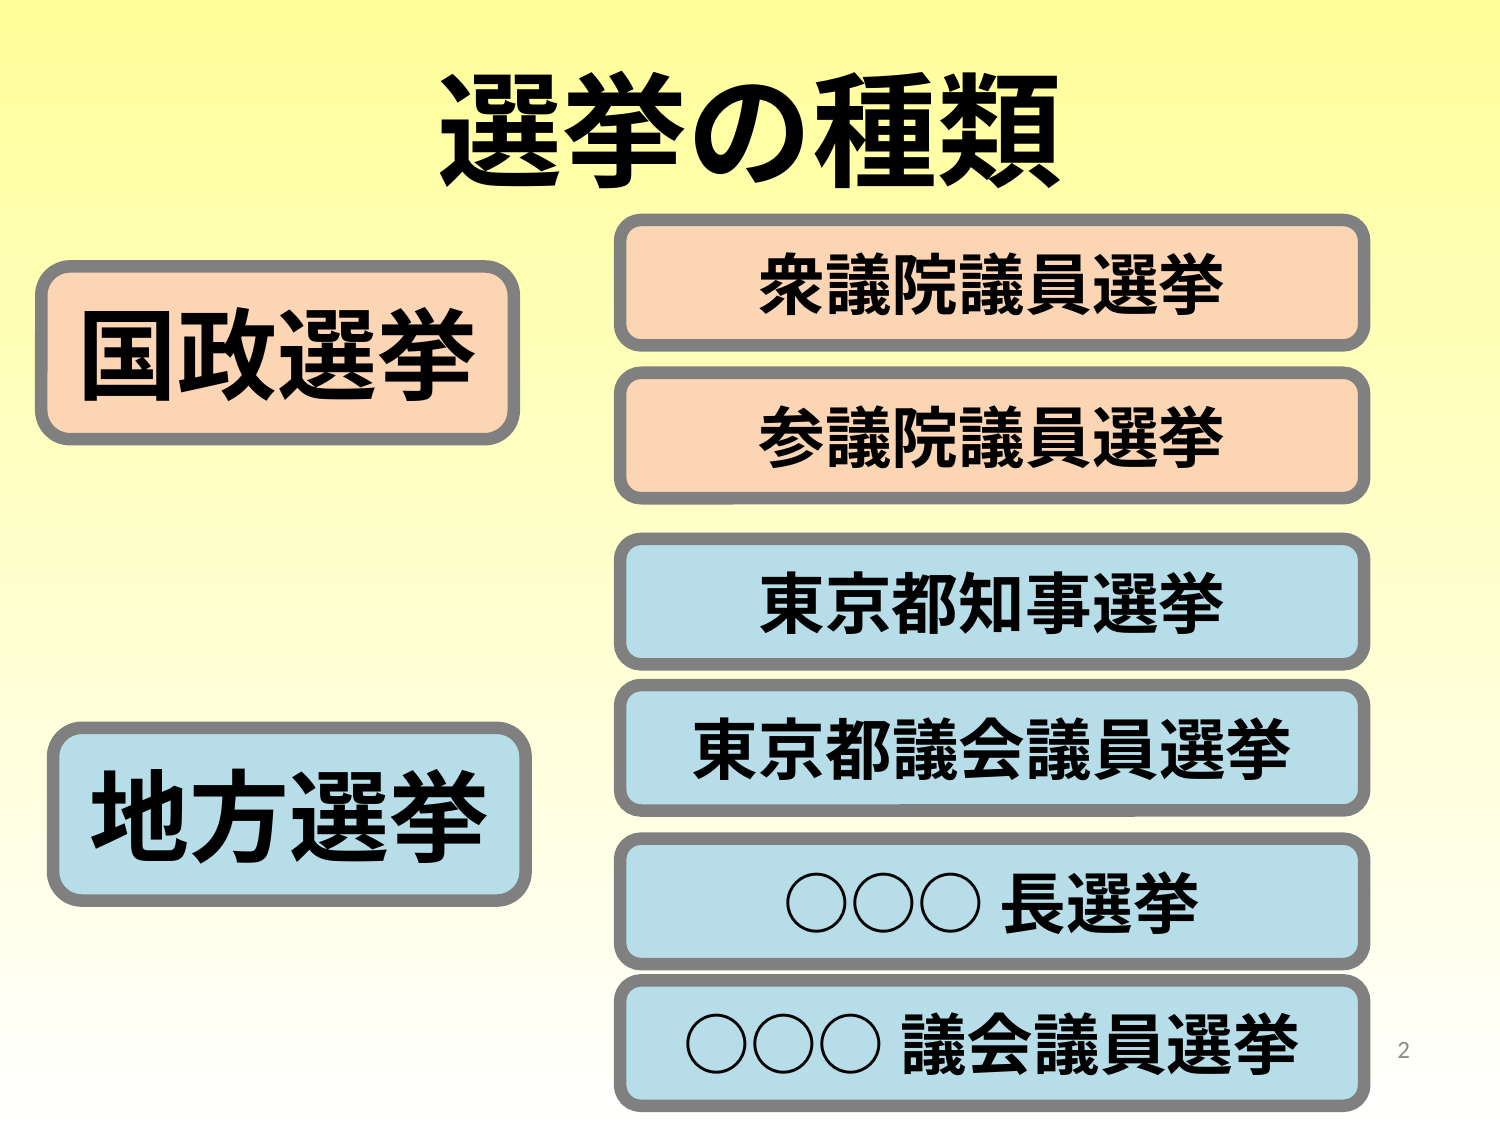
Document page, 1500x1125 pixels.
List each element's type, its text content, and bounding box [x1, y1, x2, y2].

text_box ○○○議会議員選挙 [617, 978, 1367, 1108]
text_box ○○○長選挙 [617, 836, 1367, 967]
text_box 衆議院議員選挙 [617, 217, 1367, 348]
text_box 地方選挙 [50, 725, 528, 903]
text_box 東京都議会議員選挙 [617, 682, 1367, 813]
slide_number 2 [1367, 1019, 1425, 1079]
text_box 国政選挙 [39, 264, 516, 442]
text_box 東京都知事選挙 [617, 536, 1367, 667]
text_box 参議院議員選挙 [617, 370, 1367, 501]
text_box 選挙の種類 [74, 45, 1425, 233]
